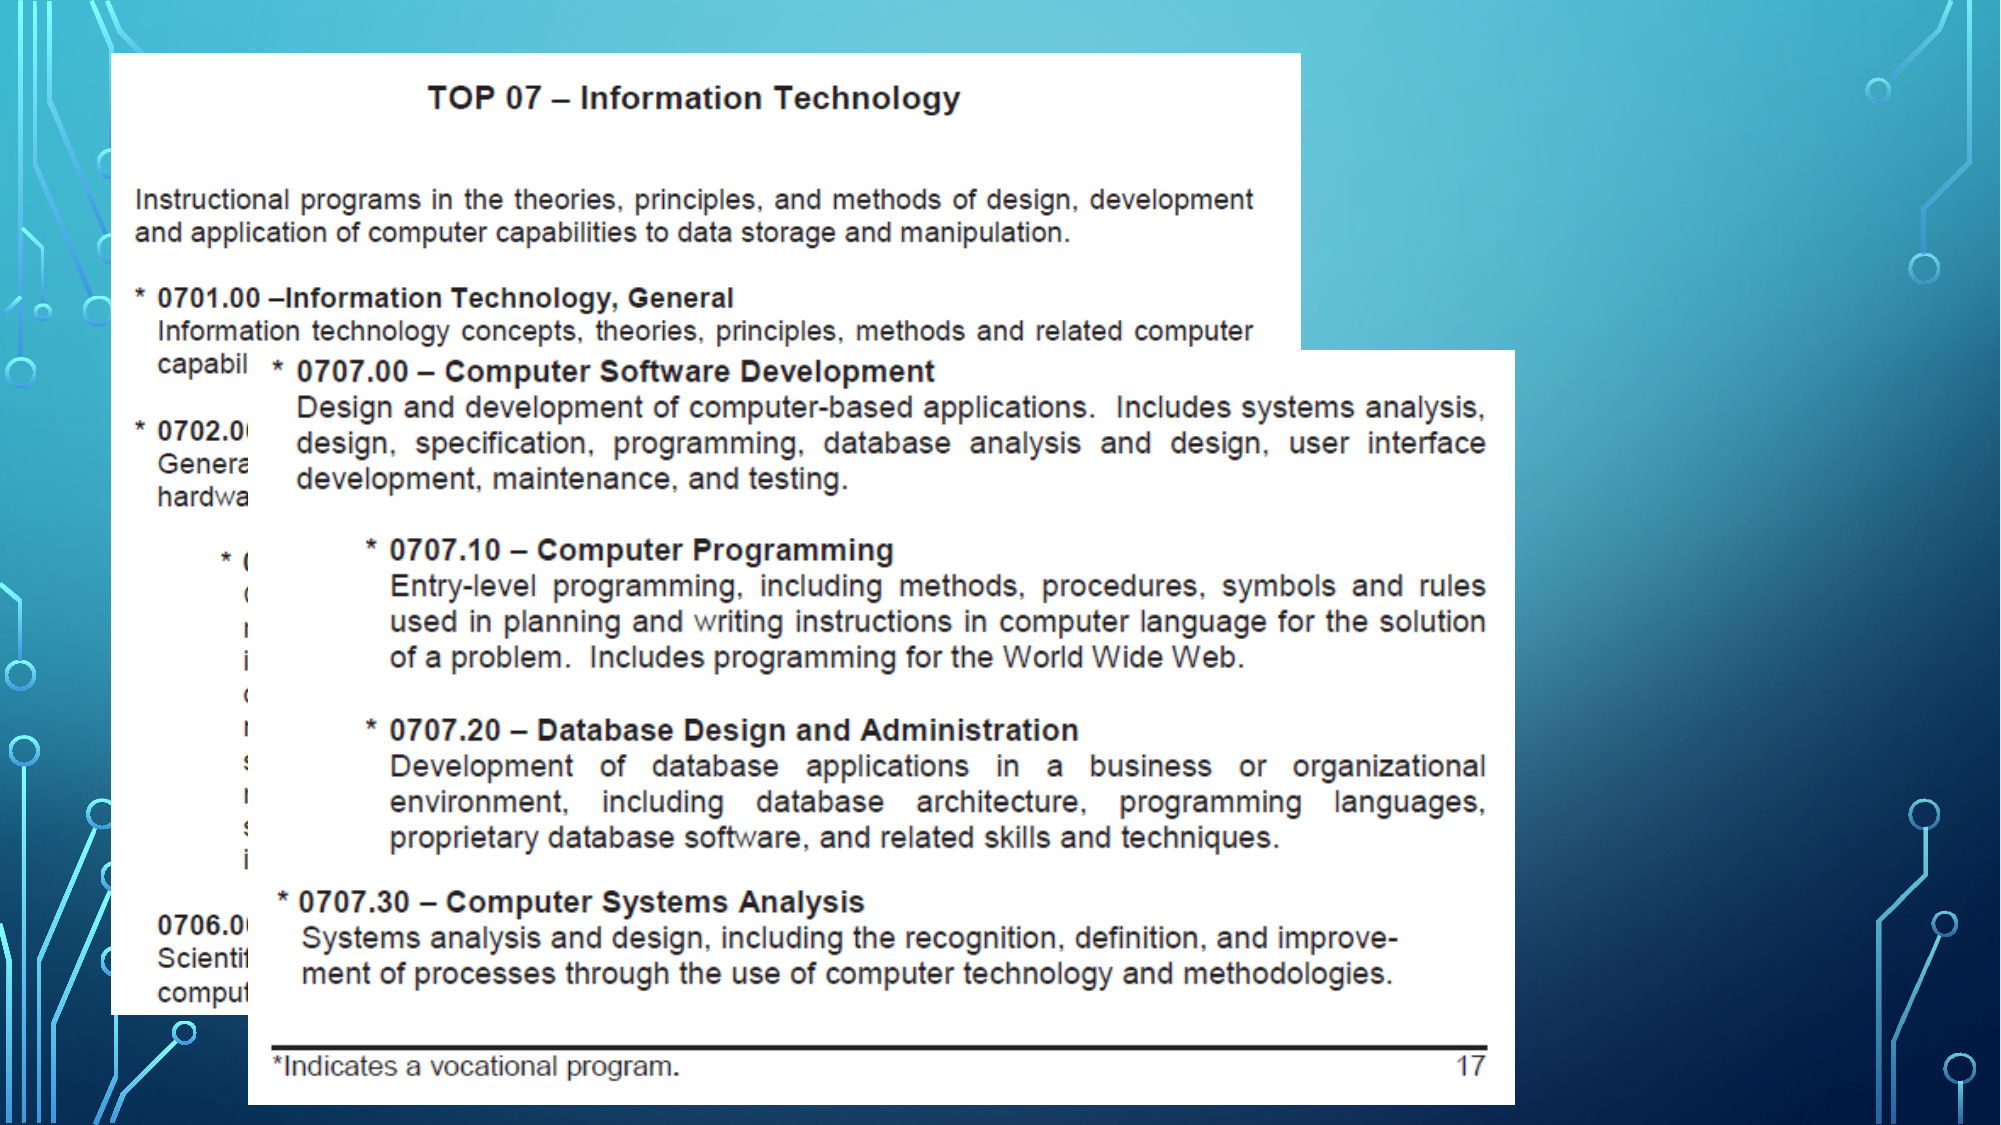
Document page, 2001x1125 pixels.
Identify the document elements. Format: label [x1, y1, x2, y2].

picture [111, 52, 1301, 1015]
list [248, 350, 1515, 1105]
